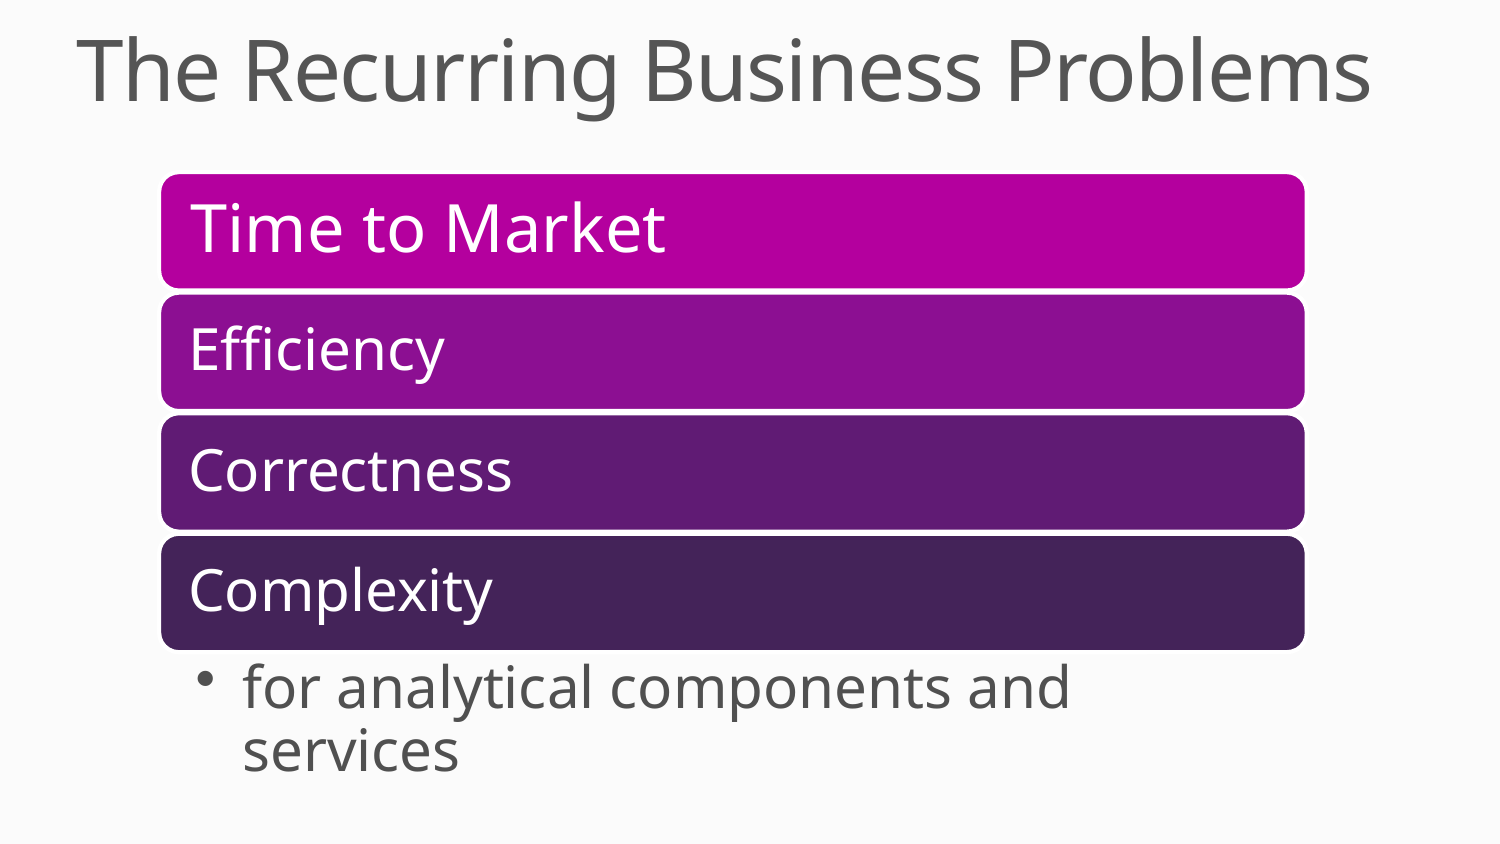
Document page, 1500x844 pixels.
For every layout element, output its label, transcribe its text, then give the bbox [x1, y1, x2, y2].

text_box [158, 171, 1308, 725]
title The Recurring Business Problems [76, 28, 1424, 122]
